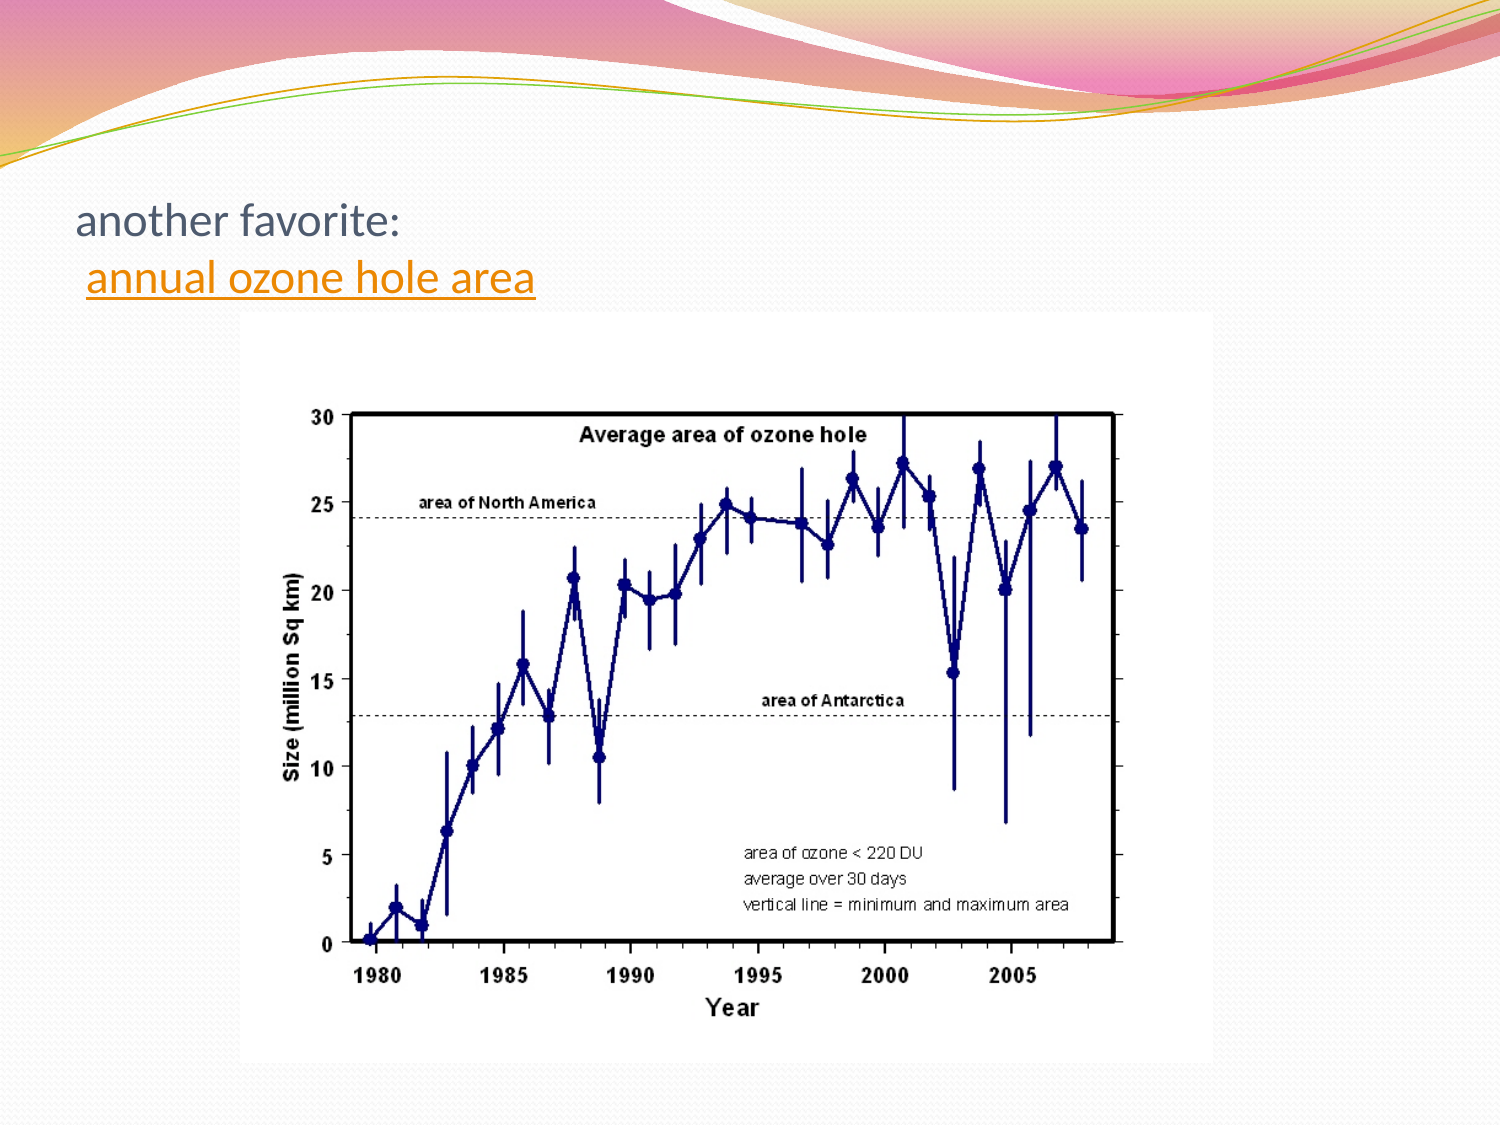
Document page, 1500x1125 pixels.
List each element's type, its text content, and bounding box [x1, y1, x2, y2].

picture [239, 312, 1213, 1063]
title another favorite: annual ozone hole area [75, 115, 1438, 303]
